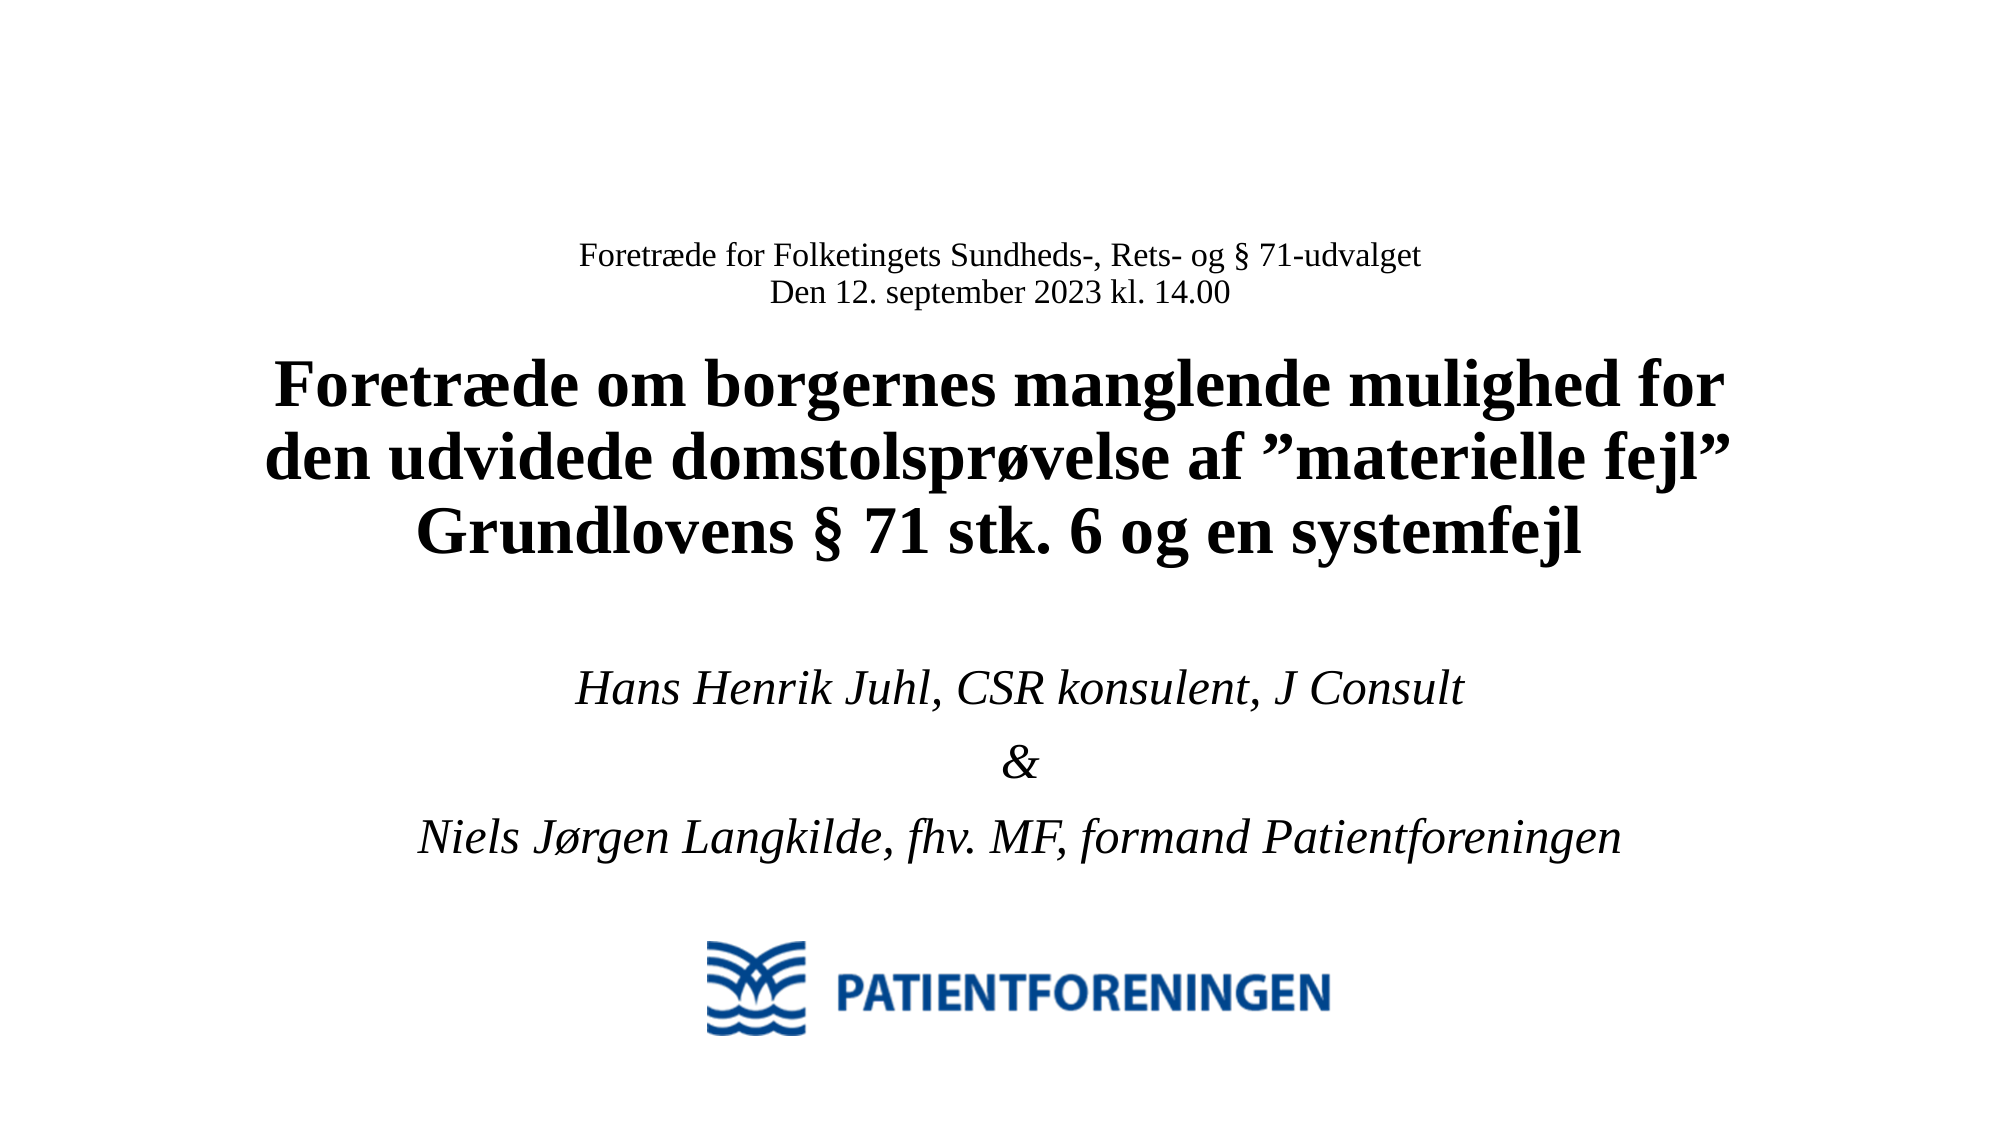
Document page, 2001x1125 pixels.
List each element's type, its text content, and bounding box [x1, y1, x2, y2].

subtitle Hans Henrik Juhl, CSR konsulent, J Consult & Niels Jørgen Langkilde, fhv. MF, formand Patientforeningen [270, 653, 1771, 925]
picture [707, 941, 1333, 1036]
title Foretræde for Folketingets Sundheds-, Rets- og § 71-udvalget Den 12. september 2023 kl. 14.00 Foretræde om borgernes manglende mulighed for den udvidede domstolsprøvelse af ”materielle fejl” Grundlovens § 71 stk. 6 og en systemfejl [249, 184, 1750, 576]
